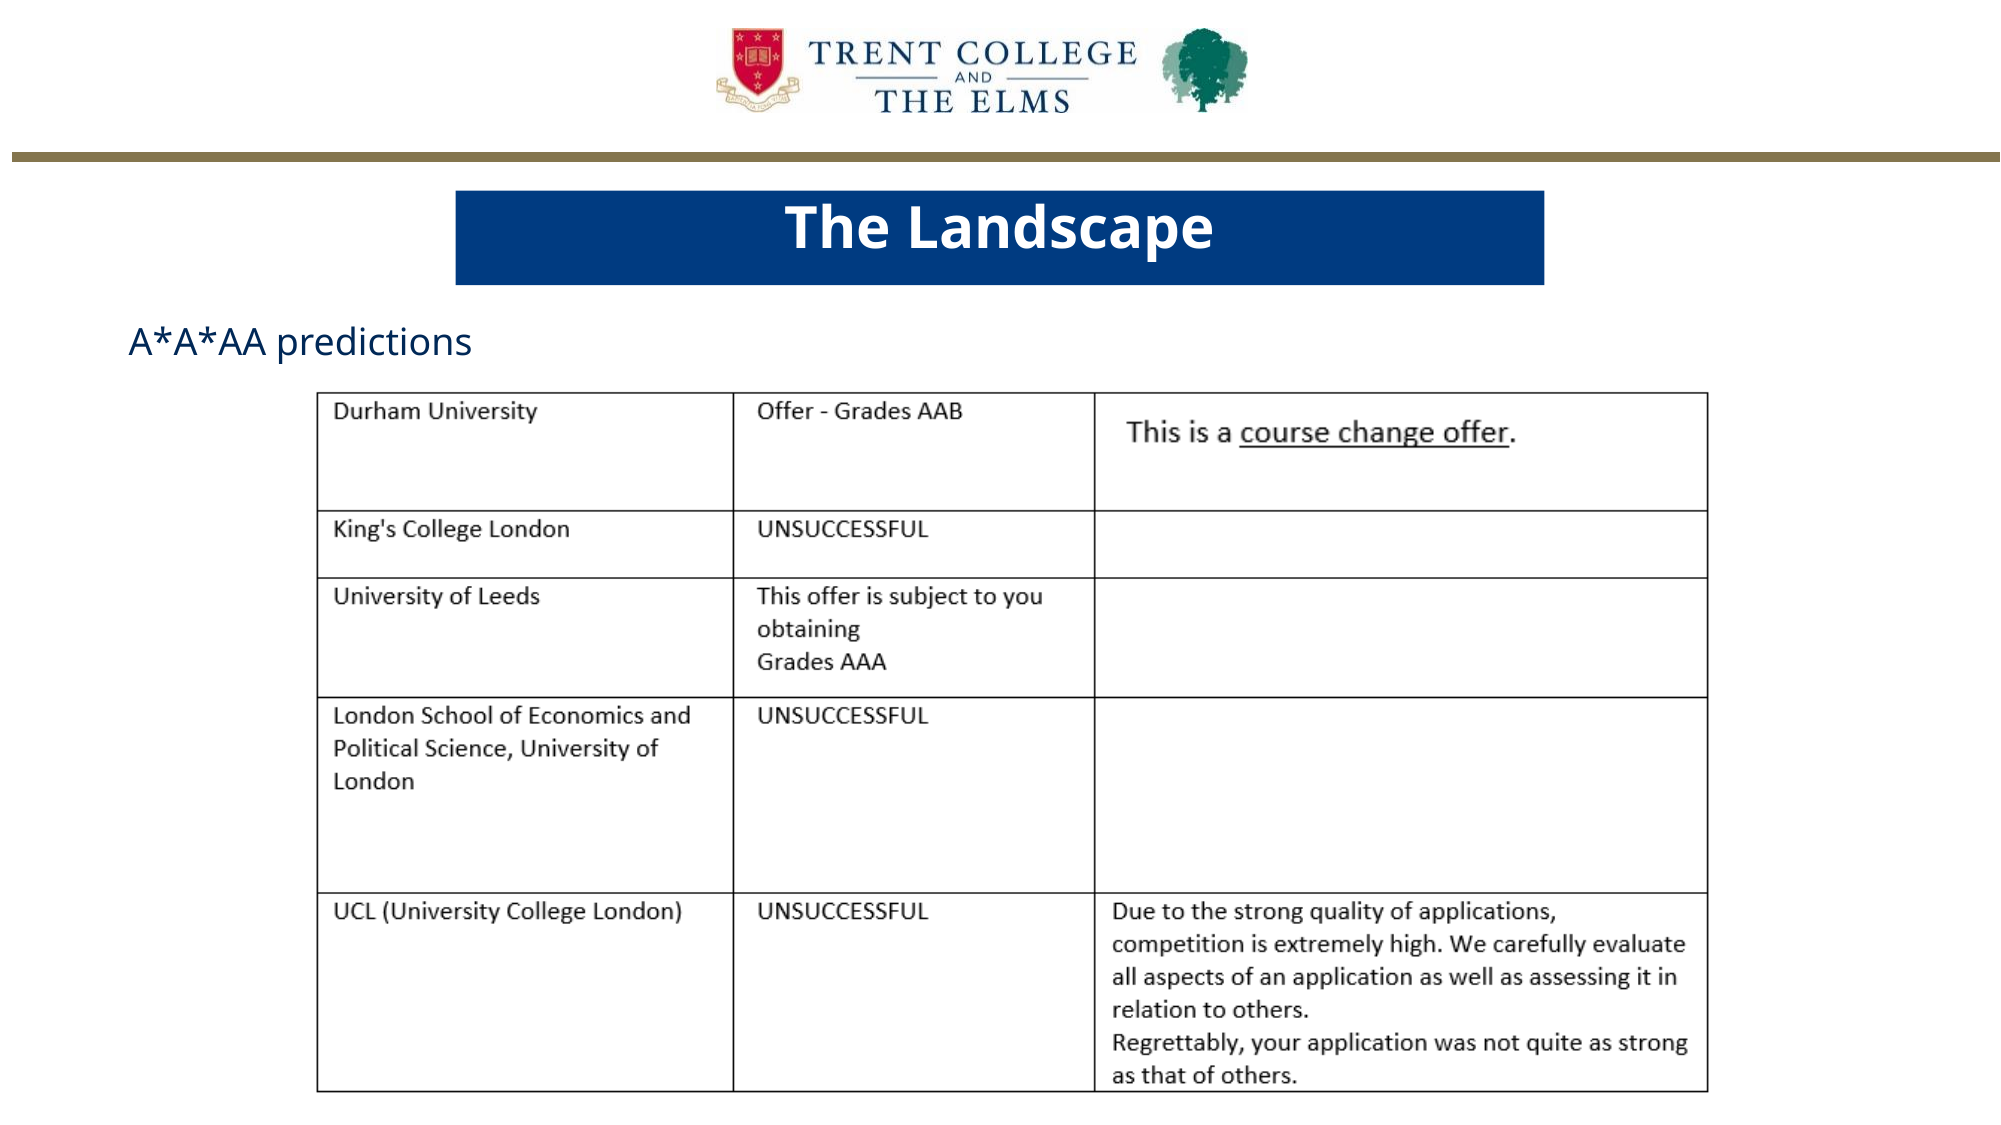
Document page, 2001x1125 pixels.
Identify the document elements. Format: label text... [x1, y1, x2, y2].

picture [293, 376, 1731, 1106]
picture [716, 28, 1248, 113]
text_box A*A*AA predictions [39, 301, 731, 371]
list The Landscape [455, 190, 1545, 286]
